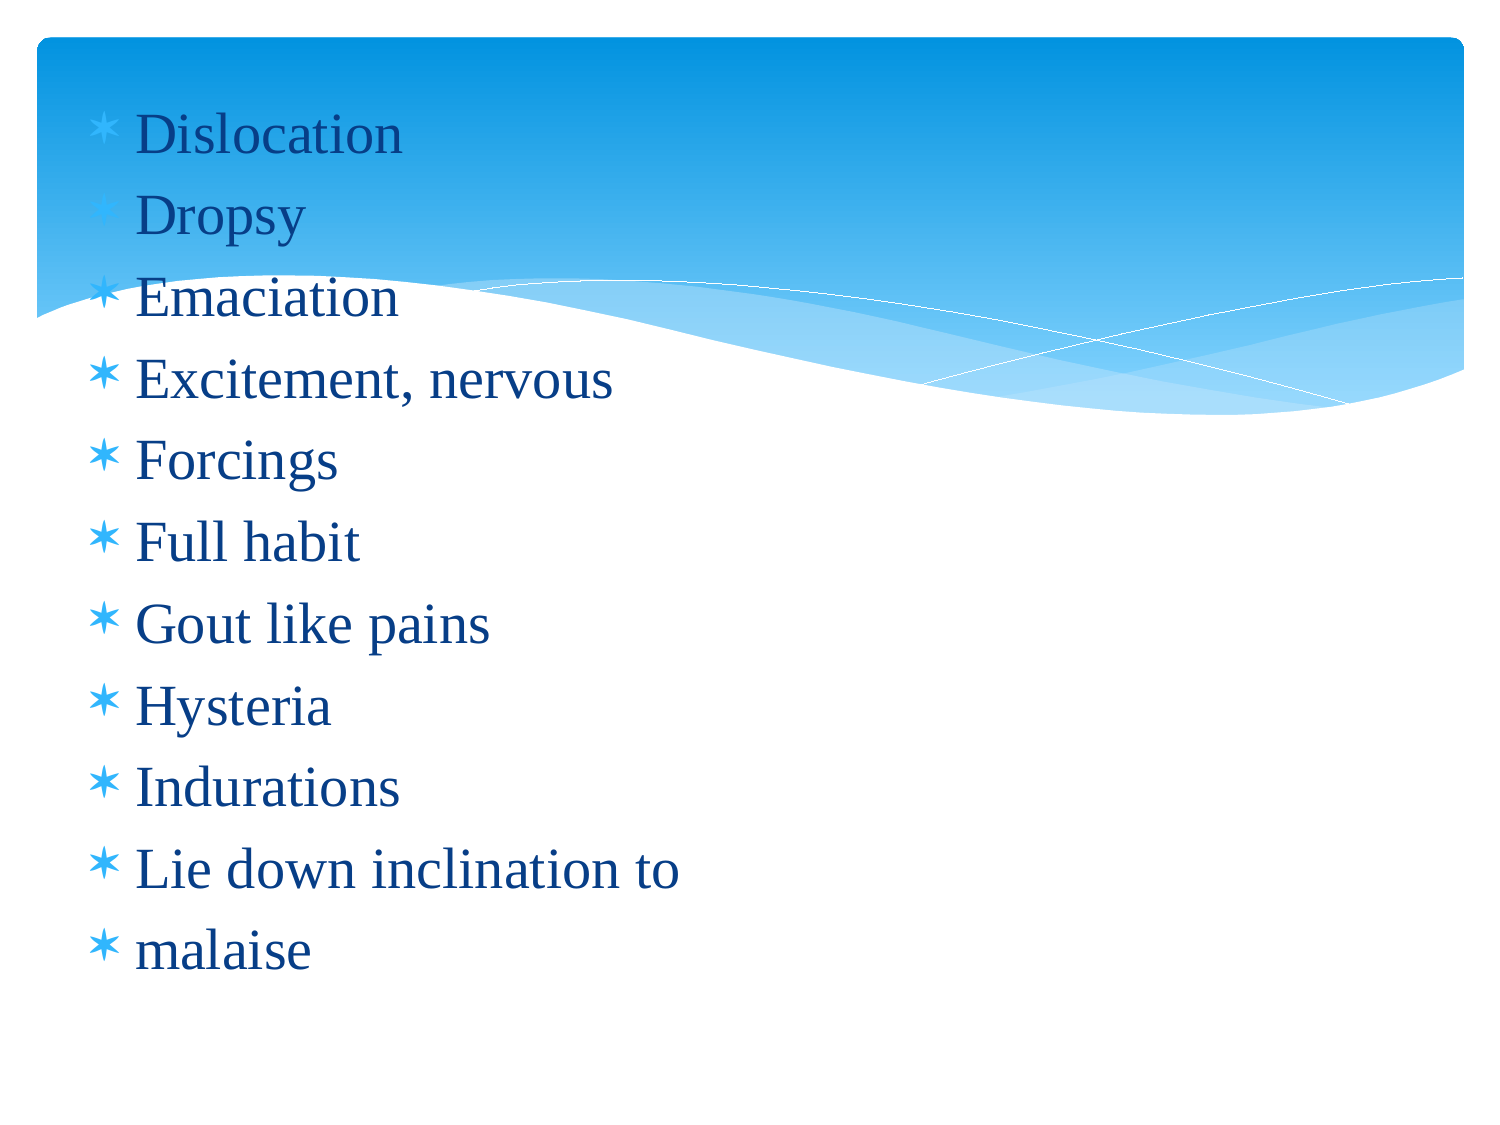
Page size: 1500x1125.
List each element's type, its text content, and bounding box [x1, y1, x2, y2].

list Dislocation Dropsy Emaciation Excitement, nervous Forcings Full habit Gout like pains Hysteria Indurations Lie down inclination to malaise [75, 87, 1425, 1005]
